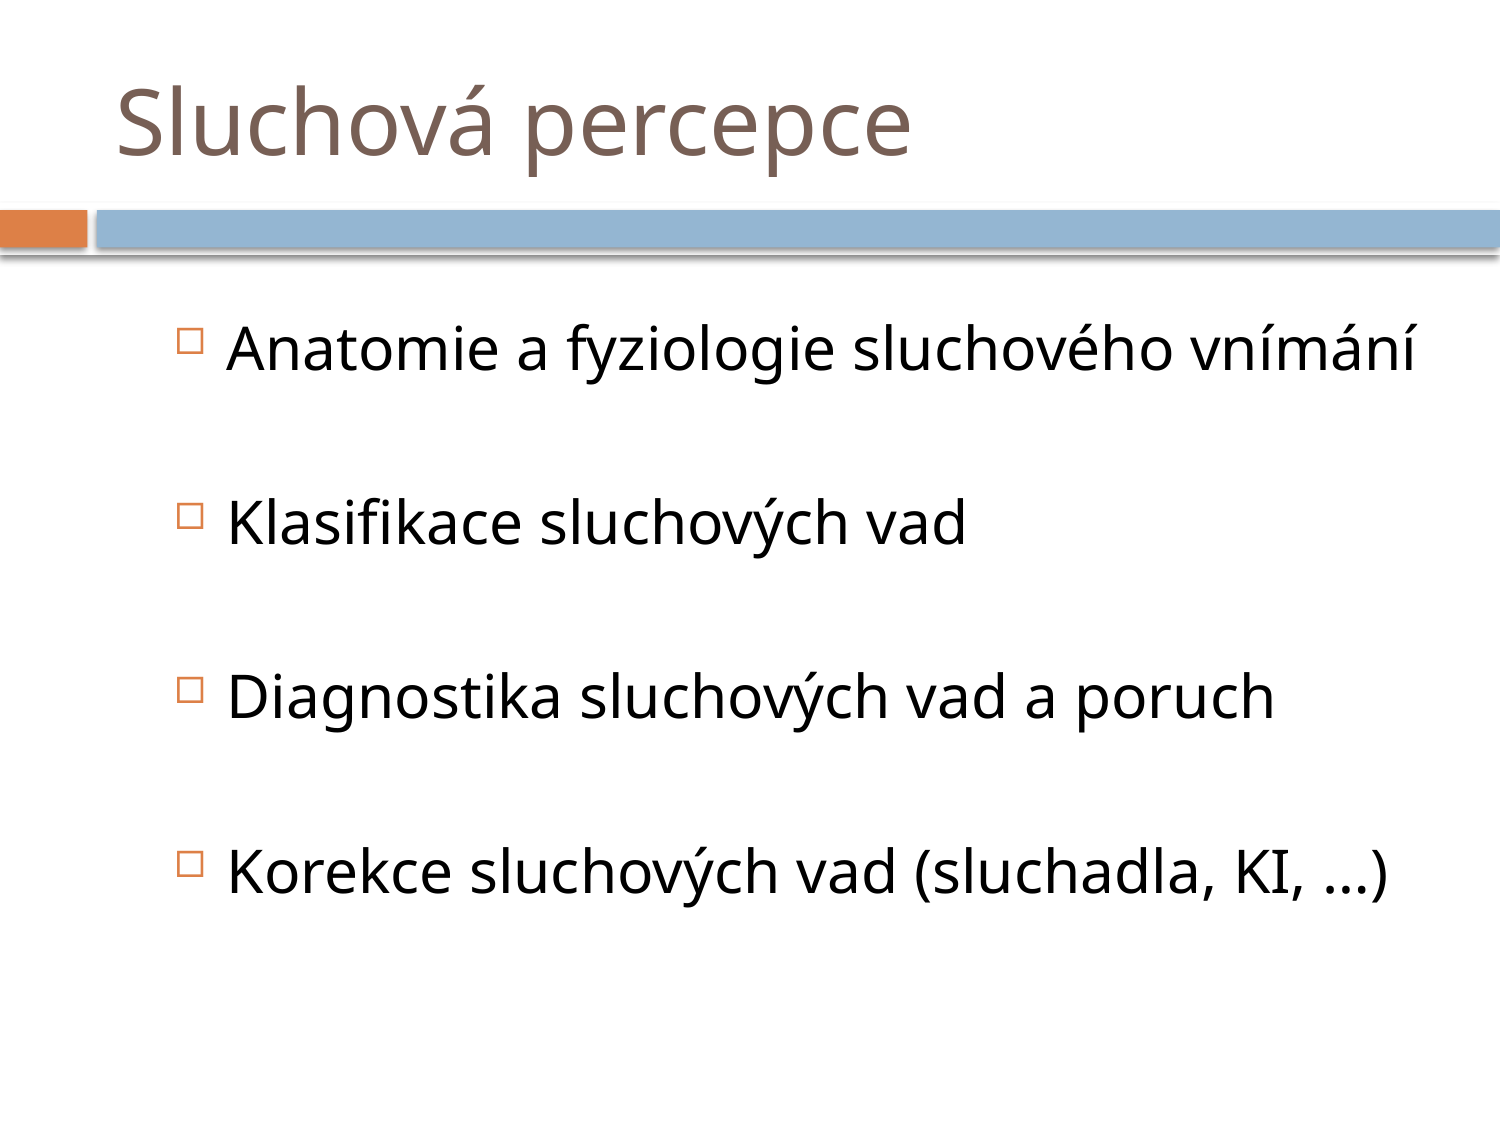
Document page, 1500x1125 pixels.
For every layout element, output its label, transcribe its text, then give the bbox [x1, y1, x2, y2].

list Anatomie a fyziologie sluchového vnímání Klasifikace sluchových vad Diagnostika sluchových vad a poruch Korekce sluchových vad (sluchadla, KI, …) [159, 302, 1435, 1053]
title Sluchová percepce [100, 37, 1438, 200]
